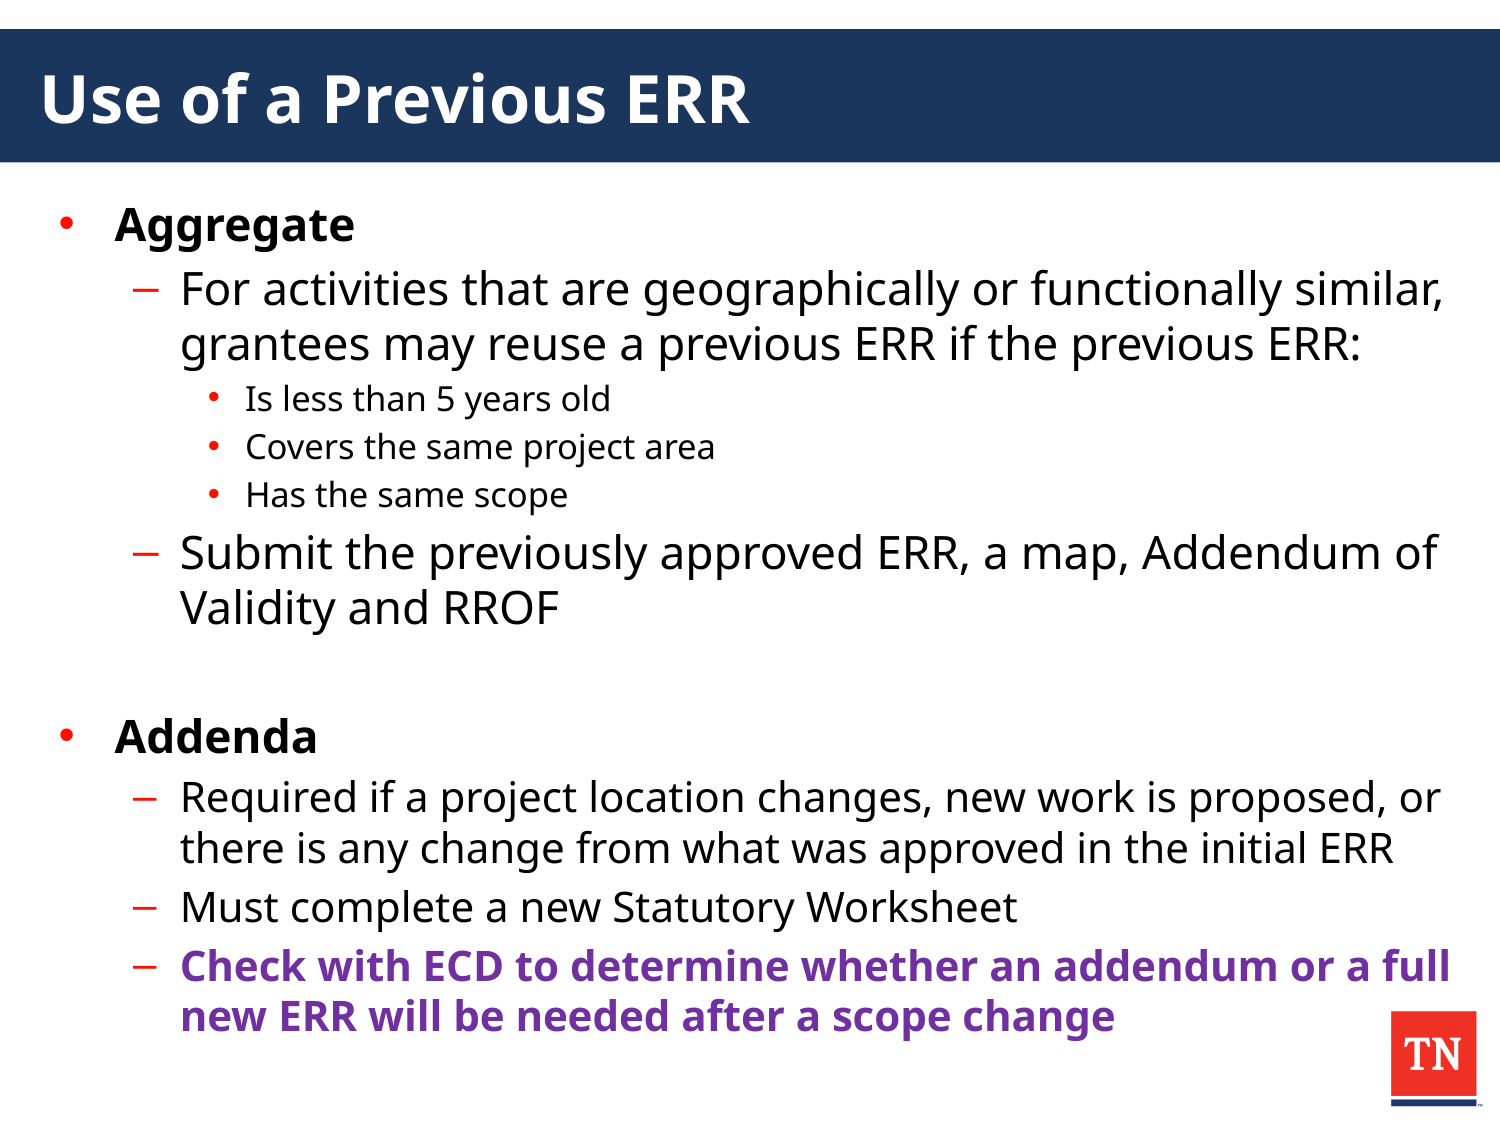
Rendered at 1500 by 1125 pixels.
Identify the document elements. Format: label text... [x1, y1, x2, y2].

list Aggregate For activities that are geographically or functionally similar, grantees may reuse a previous ERR if the previous ERR: Is less than 5 years old Covers the same project area Has the same scope Submit the previously approved ERR, a map, Addendum of Validity and RROF Addenda Required if a project location changes, new work is proposed, or there is any change from what was approved in the initial ERR Must complete a new Statutory Worksheet Check with ECD to determine whether an addendum or a full new ERR will be needed after a scope change [24, 187, 1475, 1096]
picture [1362, 987, 1500, 1125]
title Use of a Previous ERR [24, 29, 1475, 165]
